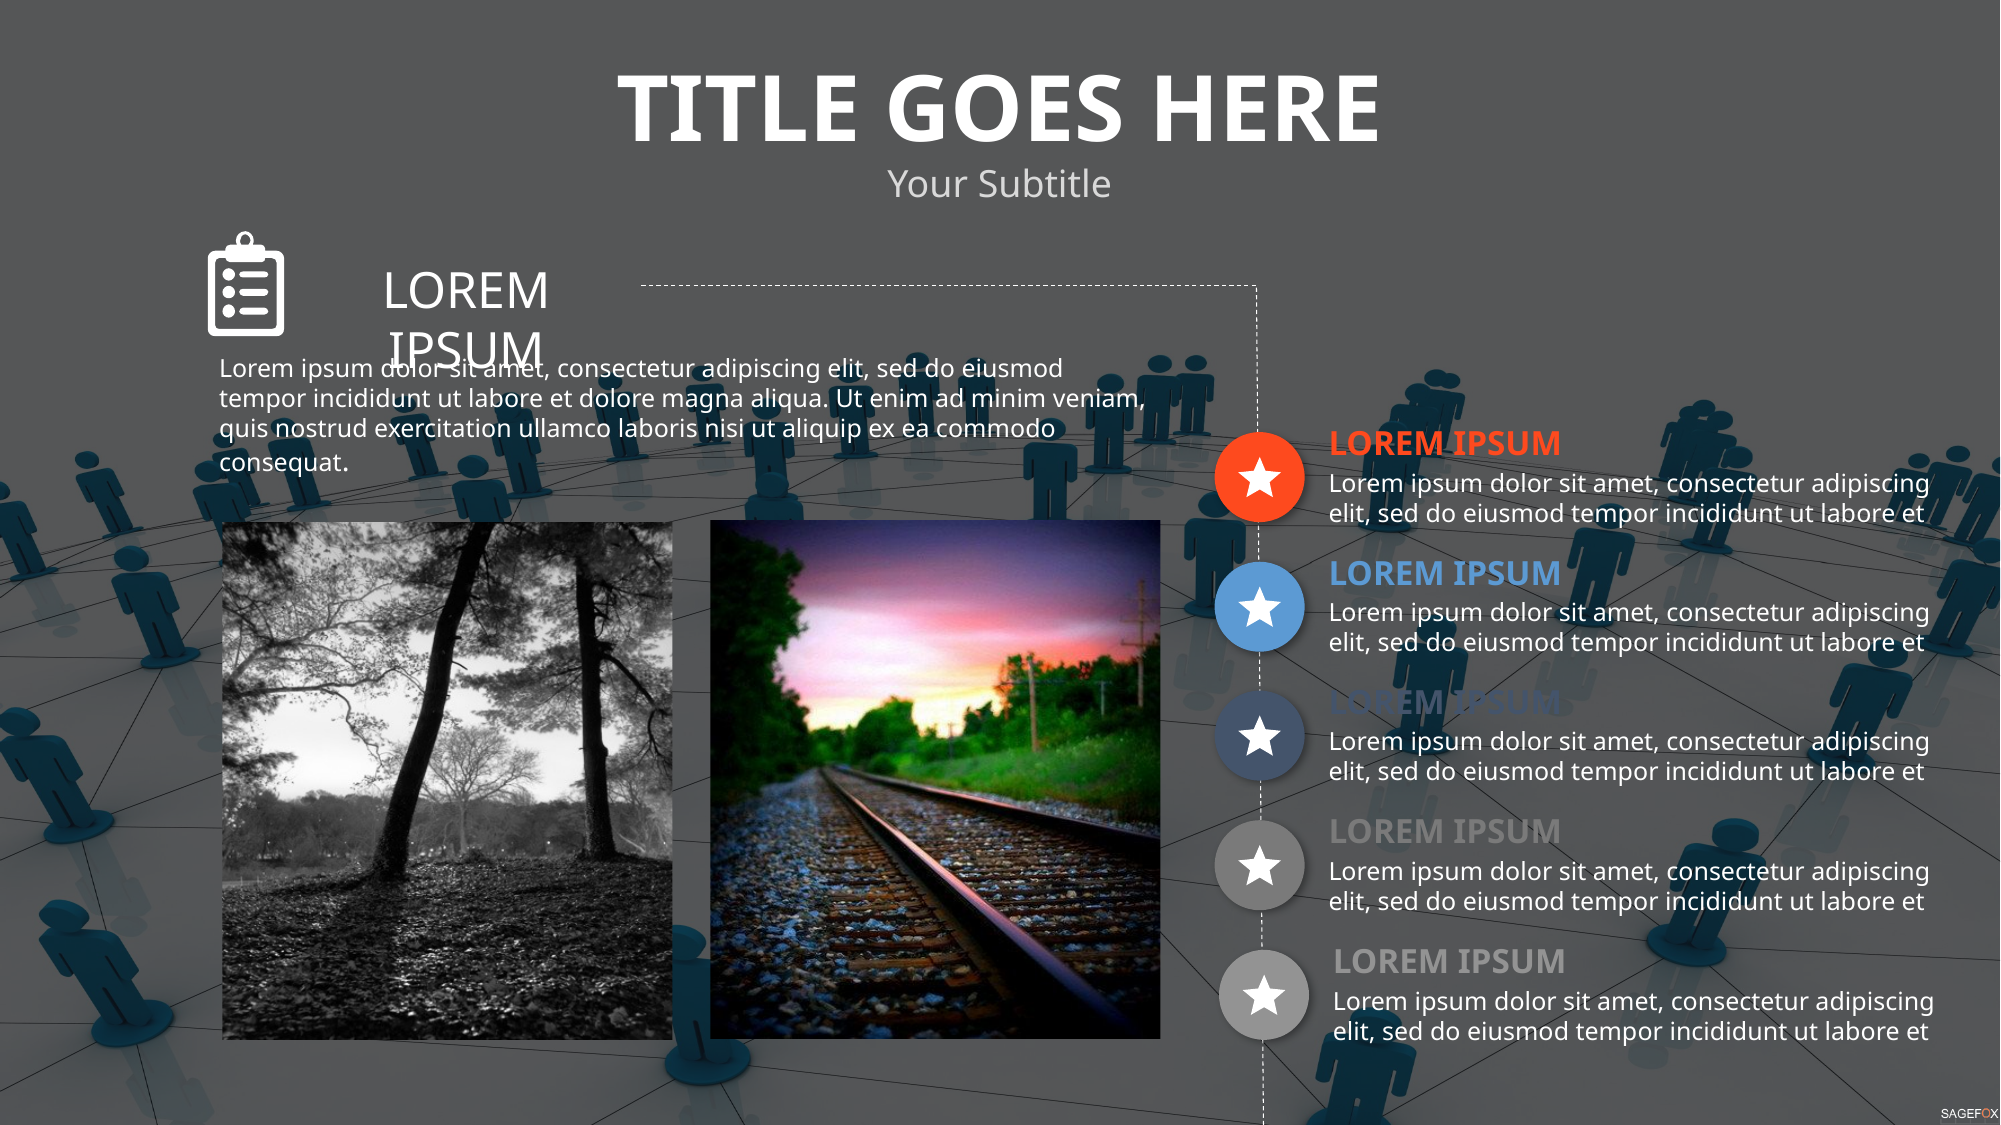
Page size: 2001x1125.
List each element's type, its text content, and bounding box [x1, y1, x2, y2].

text_box LOREM IPSUM Lorem ipsum dolor sit amet, consectetur adipiscing elit, sed do eiusmod tempor incididunt ut labore et [1318, 417, 1953, 533]
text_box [1218, 949, 1309, 1040]
text_box LOREM IPSUM Lorem ipsum dolor sit amet, consectetur adipiscing elit, sed do eiusmod tempor incididunt ut labore et [1318, 805, 1953, 921]
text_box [1214, 432, 1305, 523]
text_box LOREM IPSUM Lorem ipsum dolor sit amet, consectetur adipiscing elit, sed do eiusmod tempor incididunt ut labore et [1322, 935, 1958, 1050]
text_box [1214, 690, 1305, 781]
text_box Lorem ipsum dolor sit amet, consectetur adipiscing elit, sed do eiusmod tempor incididunt ut labore et dolore magna aliqua. Ut enim ad minim veniam, quis nostrud exercitation ullamco laboris nisi ut aliquip ex ea commodo consequat. [204, 344, 1168, 485]
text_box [1256, 781, 1264, 820]
picture [1940, 0, 2001, 1125]
text_box LOREM IPSUM [292, 250, 642, 344]
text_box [1214, 561, 1305, 652]
text_box [221, 521, 673, 1041]
text_box LOREM IPSUM Lorem ipsum dolor sit amet, consectetur adipiscing elit, sed do eiusmod tempor incididunt ut labore et [1318, 546, 1953, 662]
text_box LOREM IPSUM Lorem ipsum dolor sit amet, consectetur adipiscing elit, sed do eiusmod tempor incididunt ut labore et [1318, 675, 1953, 791]
text_box TITLE GOES HERE Your Subtitle [548, 42, 1452, 212]
text_box [709, 520, 1161, 1039]
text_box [1256, 911, 1264, 949]
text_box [1256, 1040, 1264, 1125]
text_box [1256, 652, 1264, 690]
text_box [1256, 287, 1264, 432]
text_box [207, 231, 285, 337]
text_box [1214, 820, 1305, 911]
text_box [1256, 523, 1264, 561]
